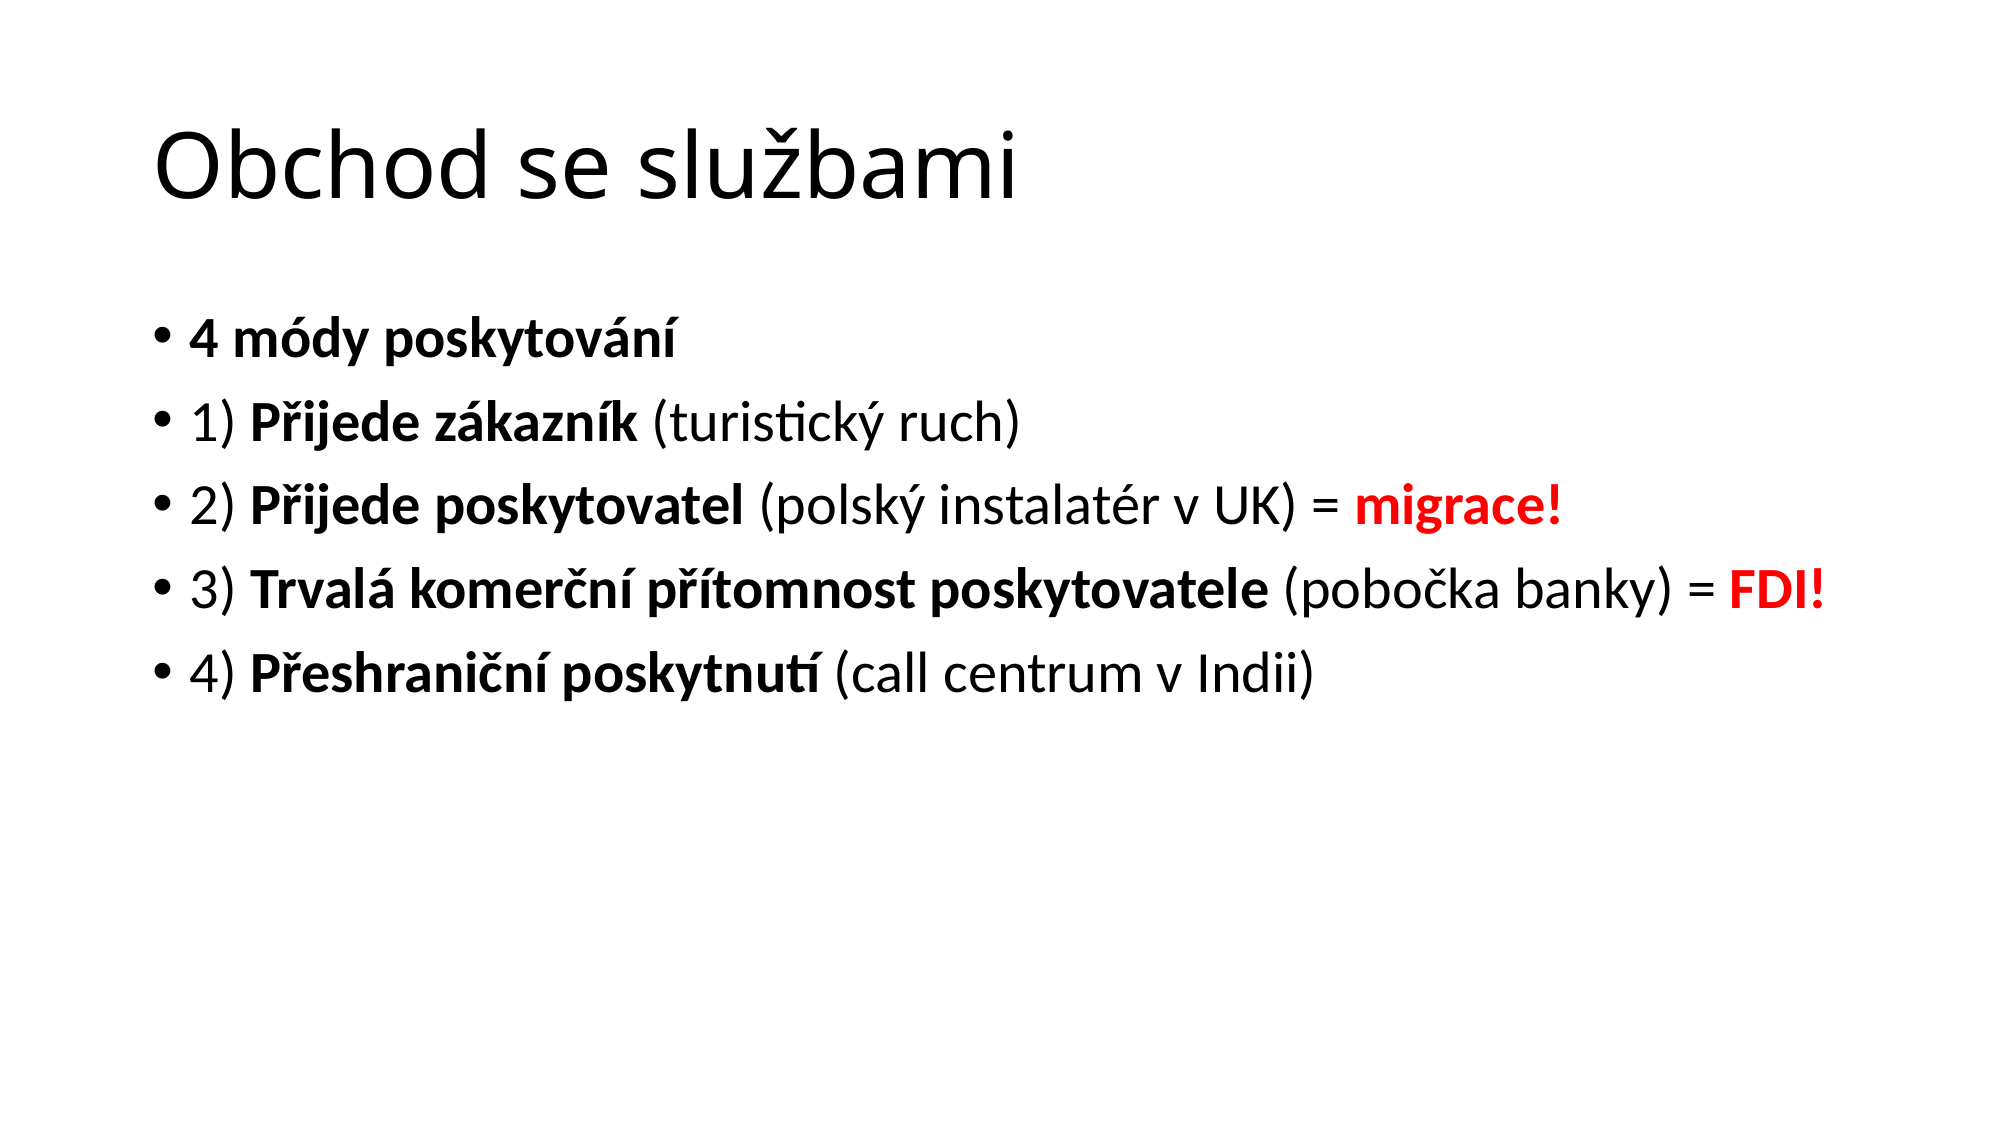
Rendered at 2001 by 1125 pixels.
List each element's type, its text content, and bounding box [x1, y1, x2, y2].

list 4 módy poskytování 1) Přijede zákazník (turistický ruch) 2) Přijede poskytovatel (polský instalatér v UK) = migrace! 3) Trvalá komerční přítomnost poskytovatele (pobočka banky) = FDI! 4) Přeshraniční poskytnutí (call centrum v Indii) [137, 299, 1863, 1014]
title Obchod se službami [137, 59, 1863, 278]
